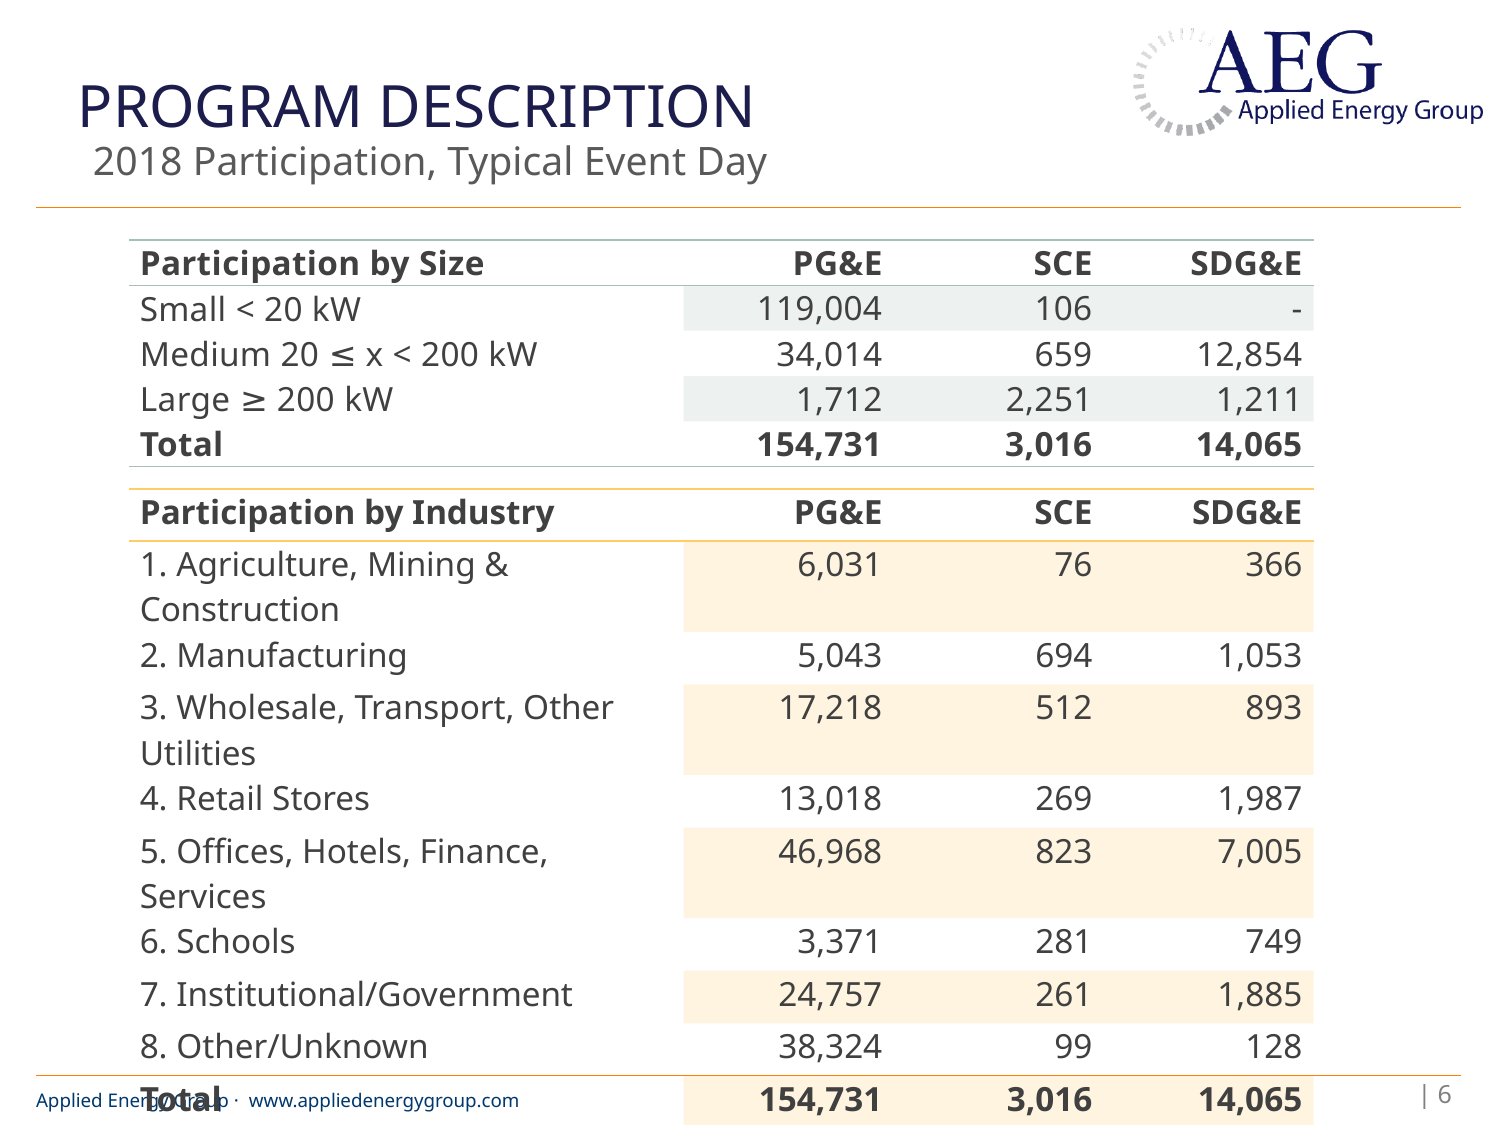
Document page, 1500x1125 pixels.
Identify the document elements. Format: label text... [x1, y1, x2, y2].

table_header PG&E [684, 490, 894, 540]
table_cell 17,218 [684, 684, 894, 775]
table_cell 14,065 [1104, 1076, 1314, 1125]
table_cell 1. Agriculture, Mining & Construction [129, 542, 684, 632]
table_header Participation by Size [129, 241, 684, 285]
table_cell 14,065 [1104, 421, 1314, 466]
table_cell 694 [894, 632, 1104, 684]
table_cell 128 [1104, 1023, 1314, 1076]
table_cell 38,324 [684, 1023, 894, 1076]
table_cell 4. Retail Stores [129, 775, 684, 828]
table_cell 6. Schools [129, 918, 684, 971]
table_cell Total [129, 1076, 684, 1125]
table_cell - [1104, 286, 1314, 331]
table_cell 366 [1104, 542, 1314, 632]
table_cell 893 [1104, 684, 1314, 775]
table_cell 261 [894, 971, 1104, 1023]
table_cell 3,016 [894, 421, 1104, 466]
table_header Participation by Industry [129, 490, 684, 540]
table_cell 34,014 [684, 331, 894, 376]
table_cell 46,968 [684, 828, 894, 918]
table_cell 659 [894, 331, 1104, 376]
table_cell 1,987 [1104, 775, 1314, 828]
table_cell 3,016 [894, 1076, 1104, 1125]
table_cell 154,731 [684, 421, 894, 466]
table_cell 512 [894, 684, 1104, 775]
table_cell Total [129, 421, 684, 466]
picture [1133, 28, 1484, 136]
table_cell 76 [894, 542, 1104, 632]
table_header SDG&E [1104, 241, 1314, 285]
table_cell 1,053 [1104, 632, 1314, 684]
table_cell 99 [894, 1023, 1104, 1076]
table_cell 5. Offices, Hotels, Finance, Services [129, 828, 684, 918]
table_cell 269 [894, 775, 1104, 828]
table_cell 106 [894, 286, 1104, 331]
list 2018 Participation, Typical Event Day [77, 129, 1425, 192]
table_cell 13,018 [684, 775, 894, 828]
table_header SCE [894, 241, 1104, 285]
table_cell 1,885 [1104, 971, 1314, 1023]
table_cell 7. Institutional/Government [129, 971, 684, 1023]
table_cell 8. Other/Unknown [129, 1023, 684, 1076]
table_cell 3. Wholesale, Transport, Other Utilities [129, 684, 684, 775]
table_cell Small < 20 kW [129, 286, 684, 331]
table_header SCE [894, 490, 1104, 540]
table_cell 5,043 [684, 632, 894, 684]
table_cell 3,371 [684, 918, 894, 971]
table_cell 154,731 [684, 1076, 894, 1125]
table_cell 823 [894, 828, 1104, 918]
table_cell 749 [1104, 918, 1314, 971]
table_header PG&E [684, 241, 894, 285]
table_cell 6,031 [684, 542, 894, 632]
table_cell 1,712 [684, 376, 894, 421]
table_cell 12,854 [1104, 331, 1314, 376]
table_cell 119,004 [684, 286, 894, 331]
table_cell 7,005 [1104, 828, 1314, 918]
table_cell 1,211 [1104, 376, 1314, 421]
table_cell 281 [894, 918, 1104, 971]
table_cell 2. Manufacturing [129, 632, 684, 684]
table_cell Large ≥ 200 kW [129, 376, 684, 421]
table_cell 24,757 [684, 971, 894, 1023]
table_cell 2,251 [894, 376, 1104, 421]
table_header SDG&E [1104, 490, 1314, 540]
title Program Description [77, 68, 1105, 138]
table_cell Medium 20 ≤ x < 200 kW [129, 331, 684, 376]
